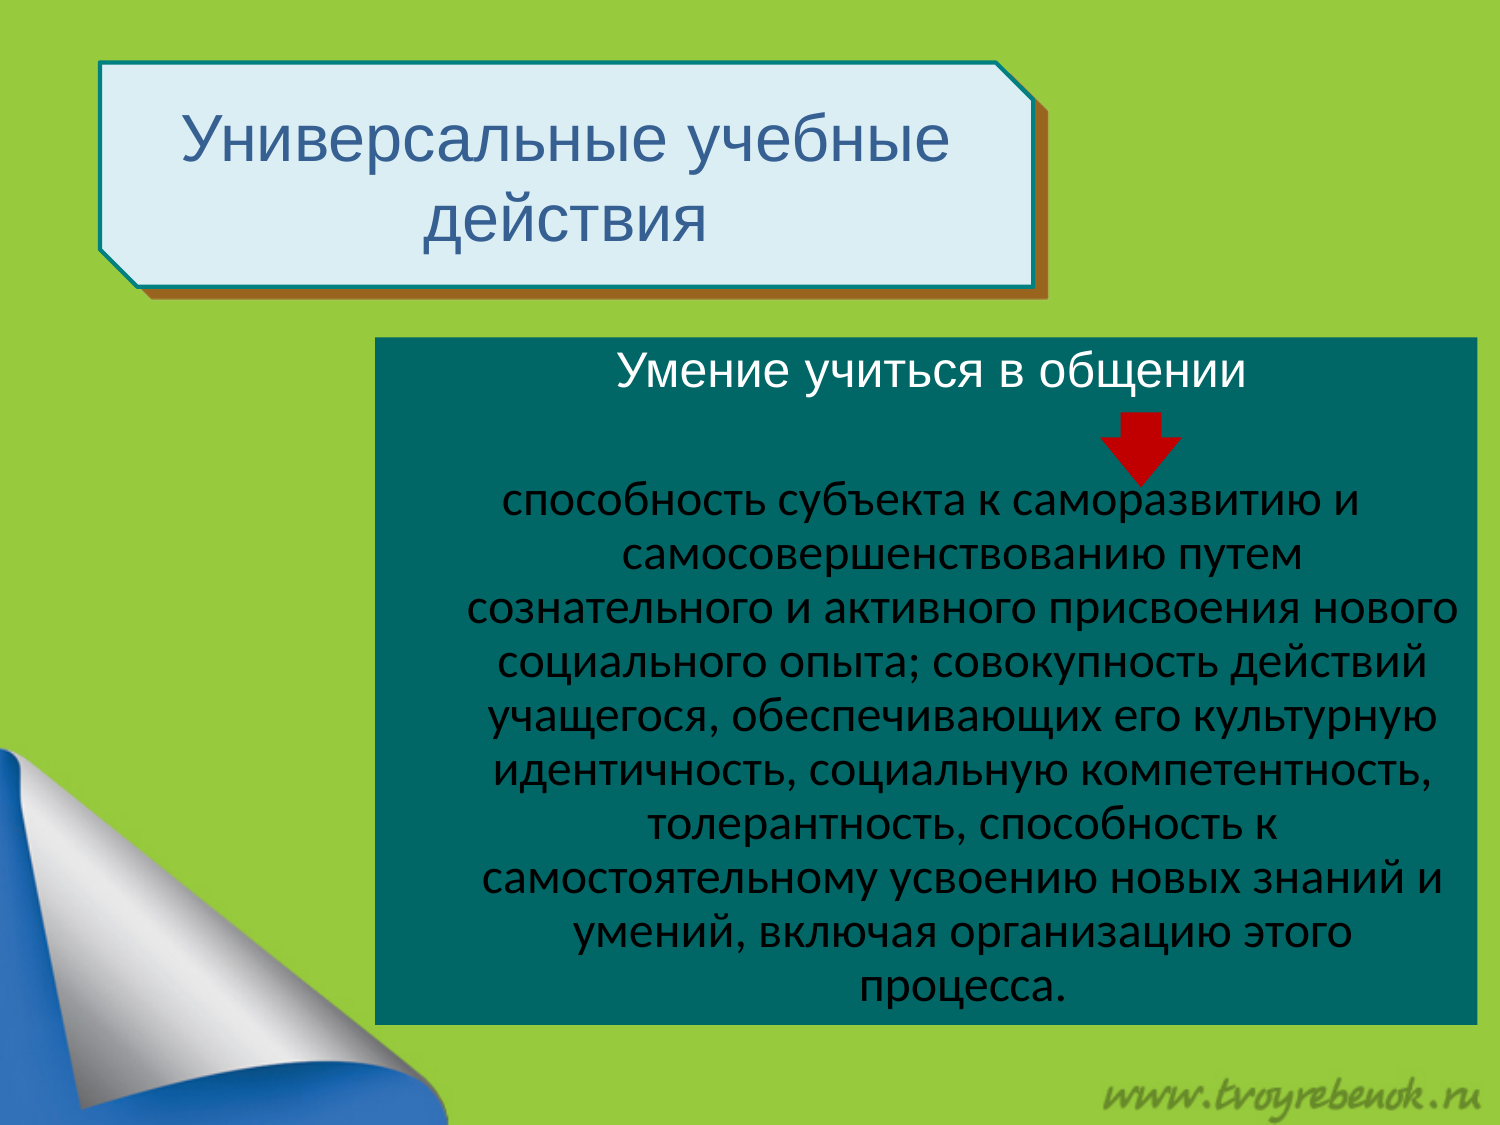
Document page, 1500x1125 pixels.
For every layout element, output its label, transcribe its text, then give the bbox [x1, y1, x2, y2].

text_box [1100, 412, 1183, 488]
picture [0, 0, 1500, 1125]
text_box Универсальные учебные действия [97, 60, 1036, 289]
text_box Умение учиться в общении способность субъекта к саморазвитию и самосовершенствованию путем сознательного и активного присвоения нового социального опыта; совокупность действий учащегося, обеспечивающих его культурную идентичность, социальную компетентность, толерантность, способность к самостоятельному усвоению новых знаний и умений, включая организацию этого процесса. [375, 337, 1478, 1025]
